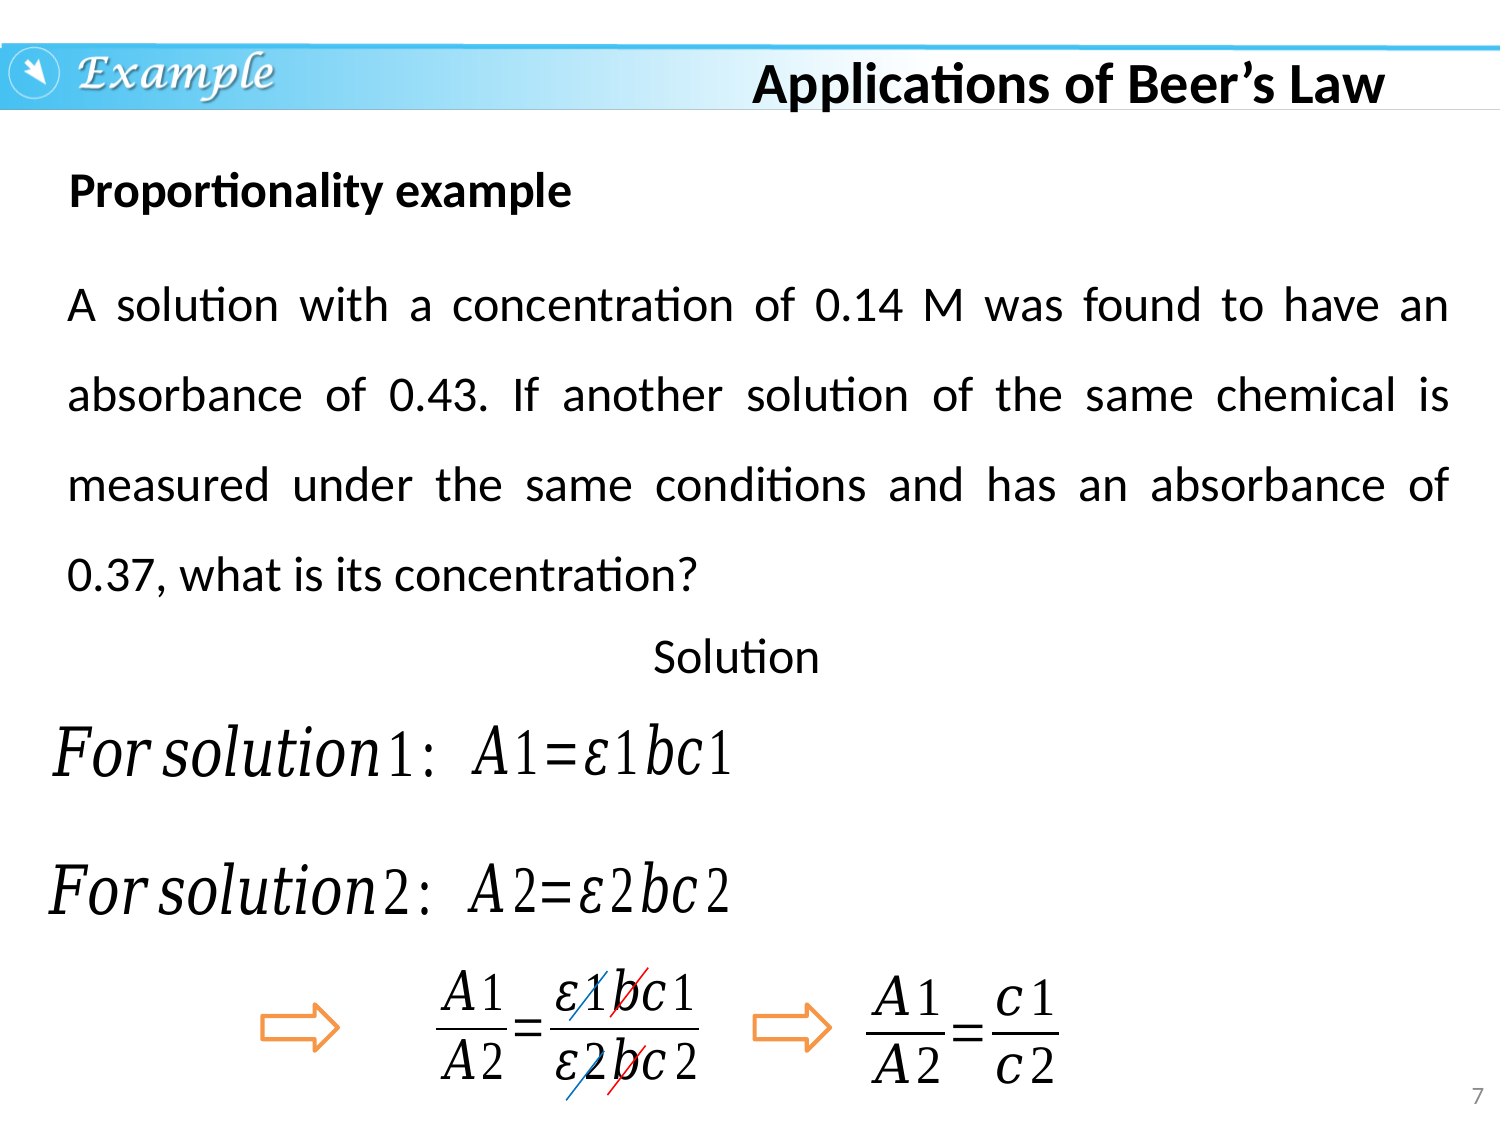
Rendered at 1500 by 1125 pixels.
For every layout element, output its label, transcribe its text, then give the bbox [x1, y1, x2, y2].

text_box [752, 1002, 833, 1053]
text_box [260, 1002, 341, 1053]
text_box A solution with a concentration of 0.14 M was found to have an absorbance of 0.43. If another solution of the same chemical is measured under the same conditions and has an absorbance of 0.37, what is its concentration? [52, 233, 1466, 609]
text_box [565, 1050, 605, 1101]
slide_number 7 [1425, 1065, 1500, 1125]
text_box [607, 1045, 646, 1096]
picture [0, 37, 1500, 131]
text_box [569, 970, 608, 1021]
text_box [609, 967, 649, 1018]
text_box Proportionality example [54, 149, 588, 225]
text_box Solution [638, 616, 836, 692]
